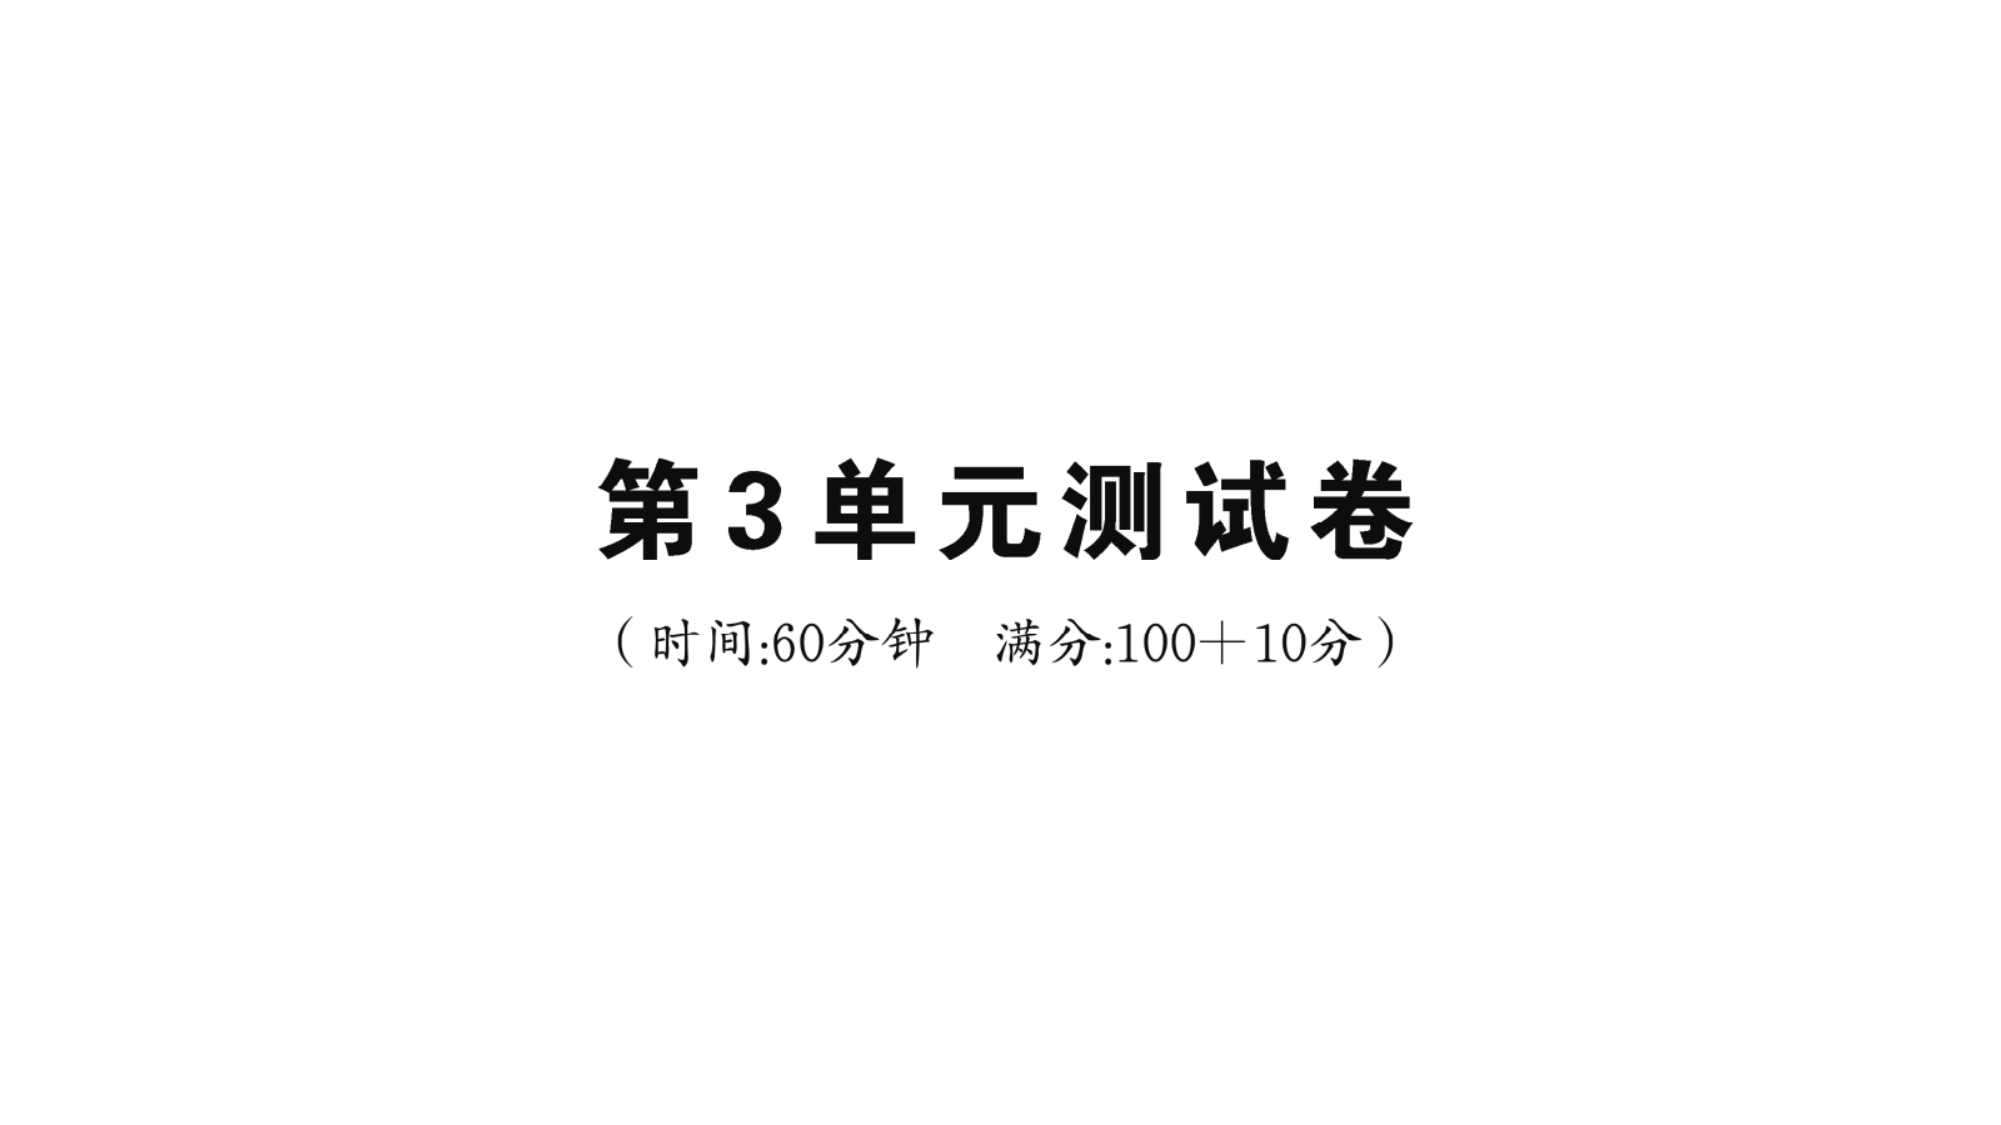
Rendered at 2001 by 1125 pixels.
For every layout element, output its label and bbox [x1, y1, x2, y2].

picture [541, 421, 1459, 704]
